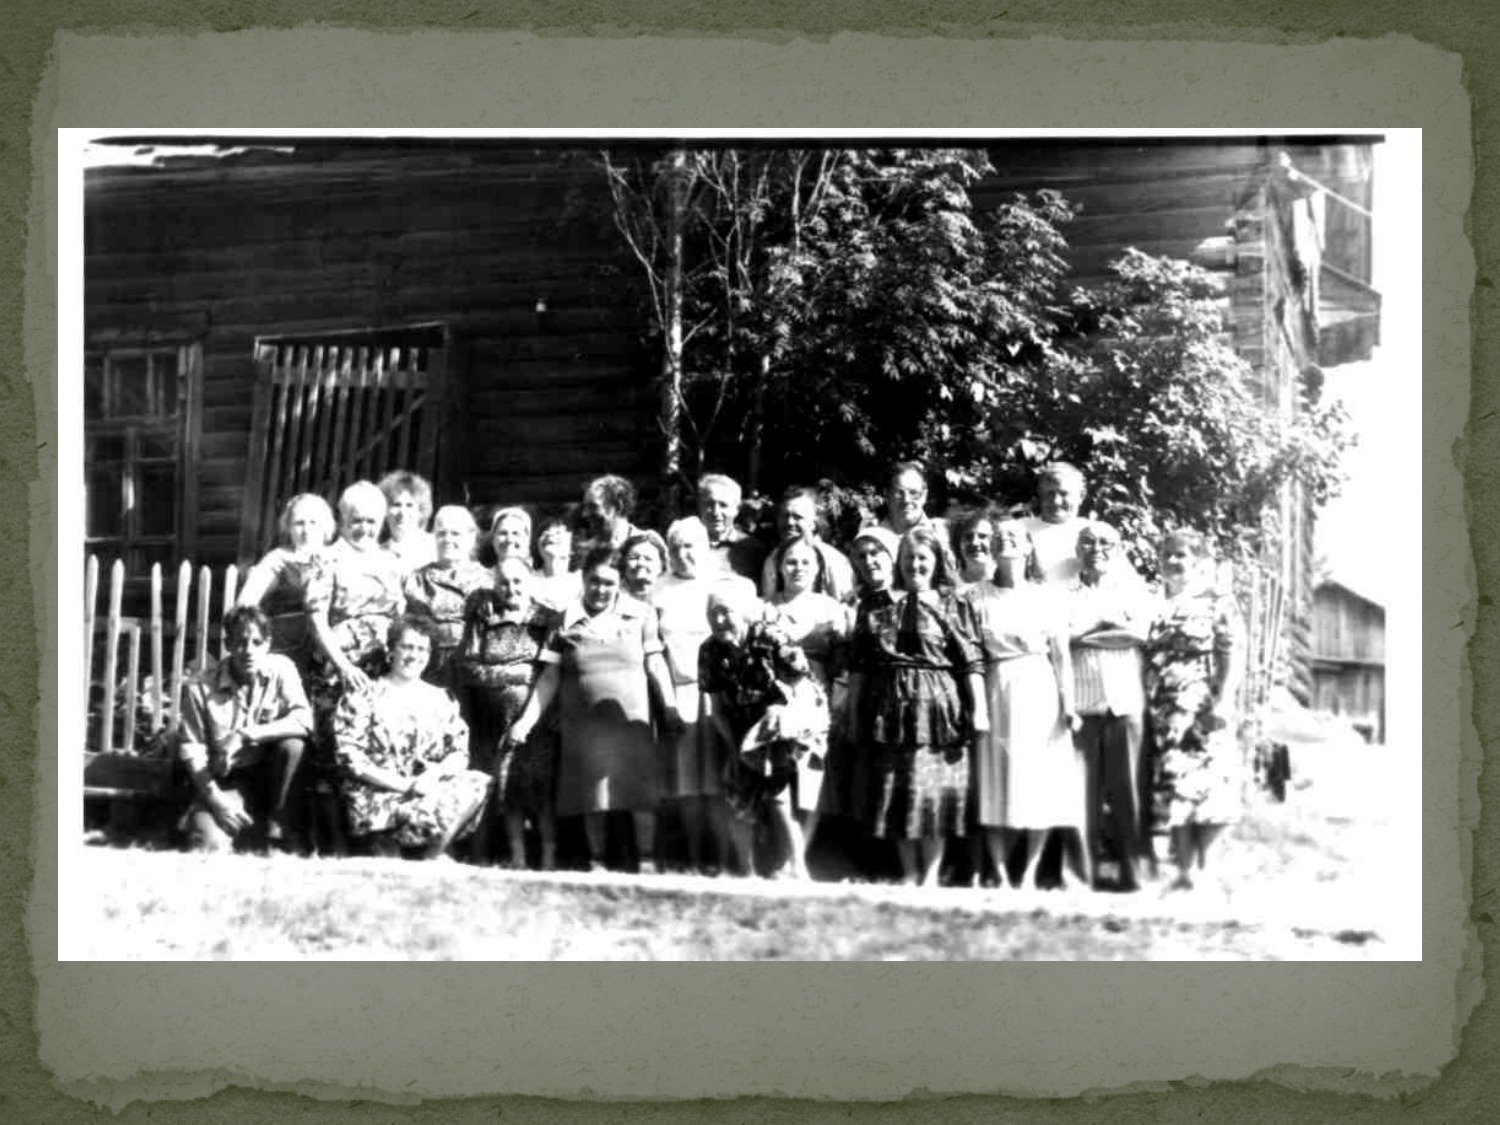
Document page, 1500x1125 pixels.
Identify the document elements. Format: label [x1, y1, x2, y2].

picture [58, 128, 1422, 961]
